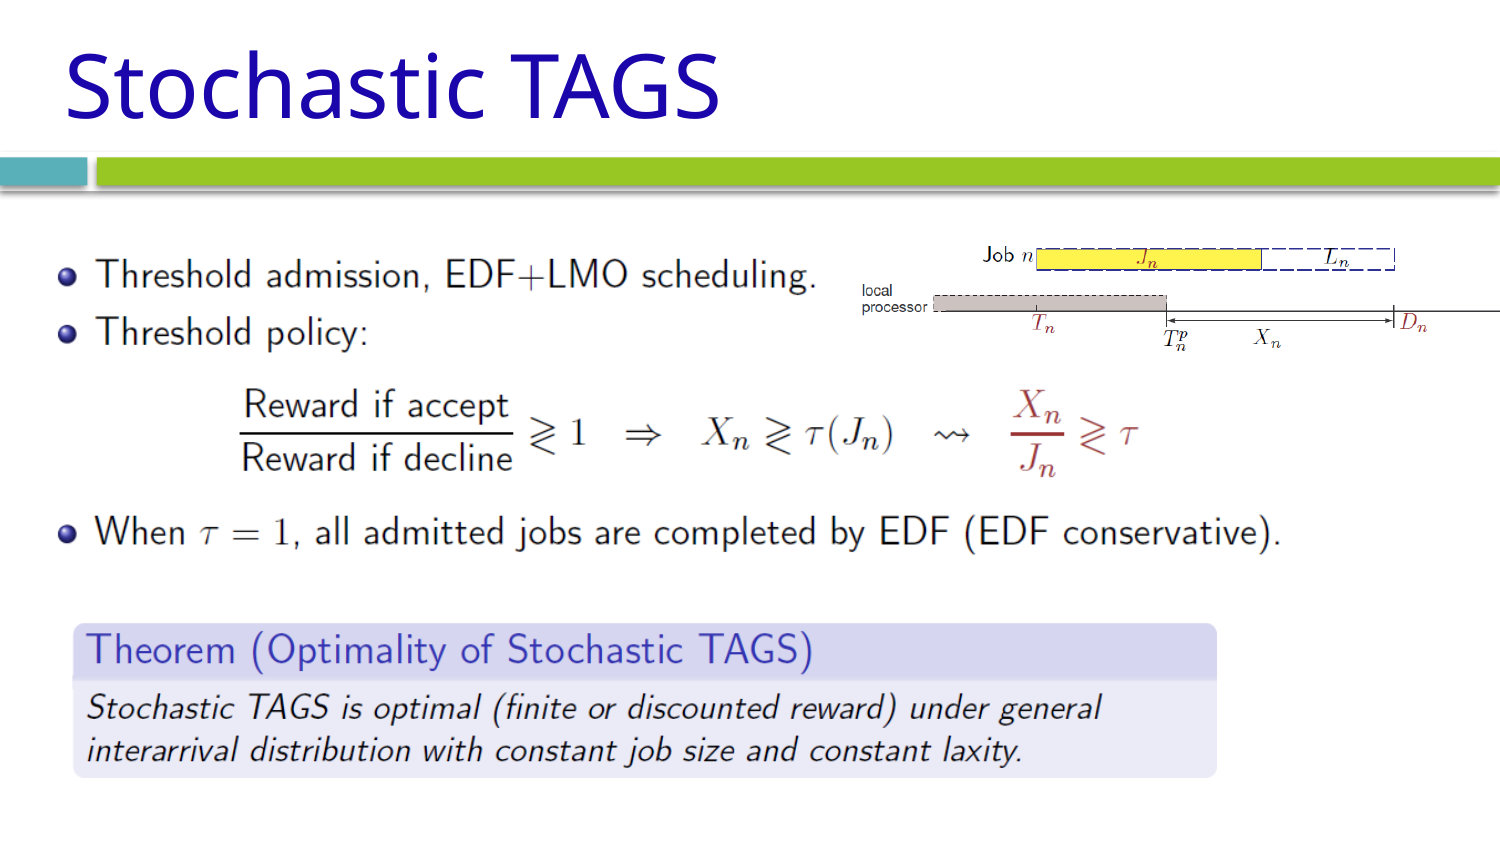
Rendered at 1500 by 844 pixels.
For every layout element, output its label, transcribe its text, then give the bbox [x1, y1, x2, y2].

picture [68, 621, 1217, 779]
picture [37, 221, 1500, 572]
title Stochastic TAGS [50, 21, 1486, 144]
